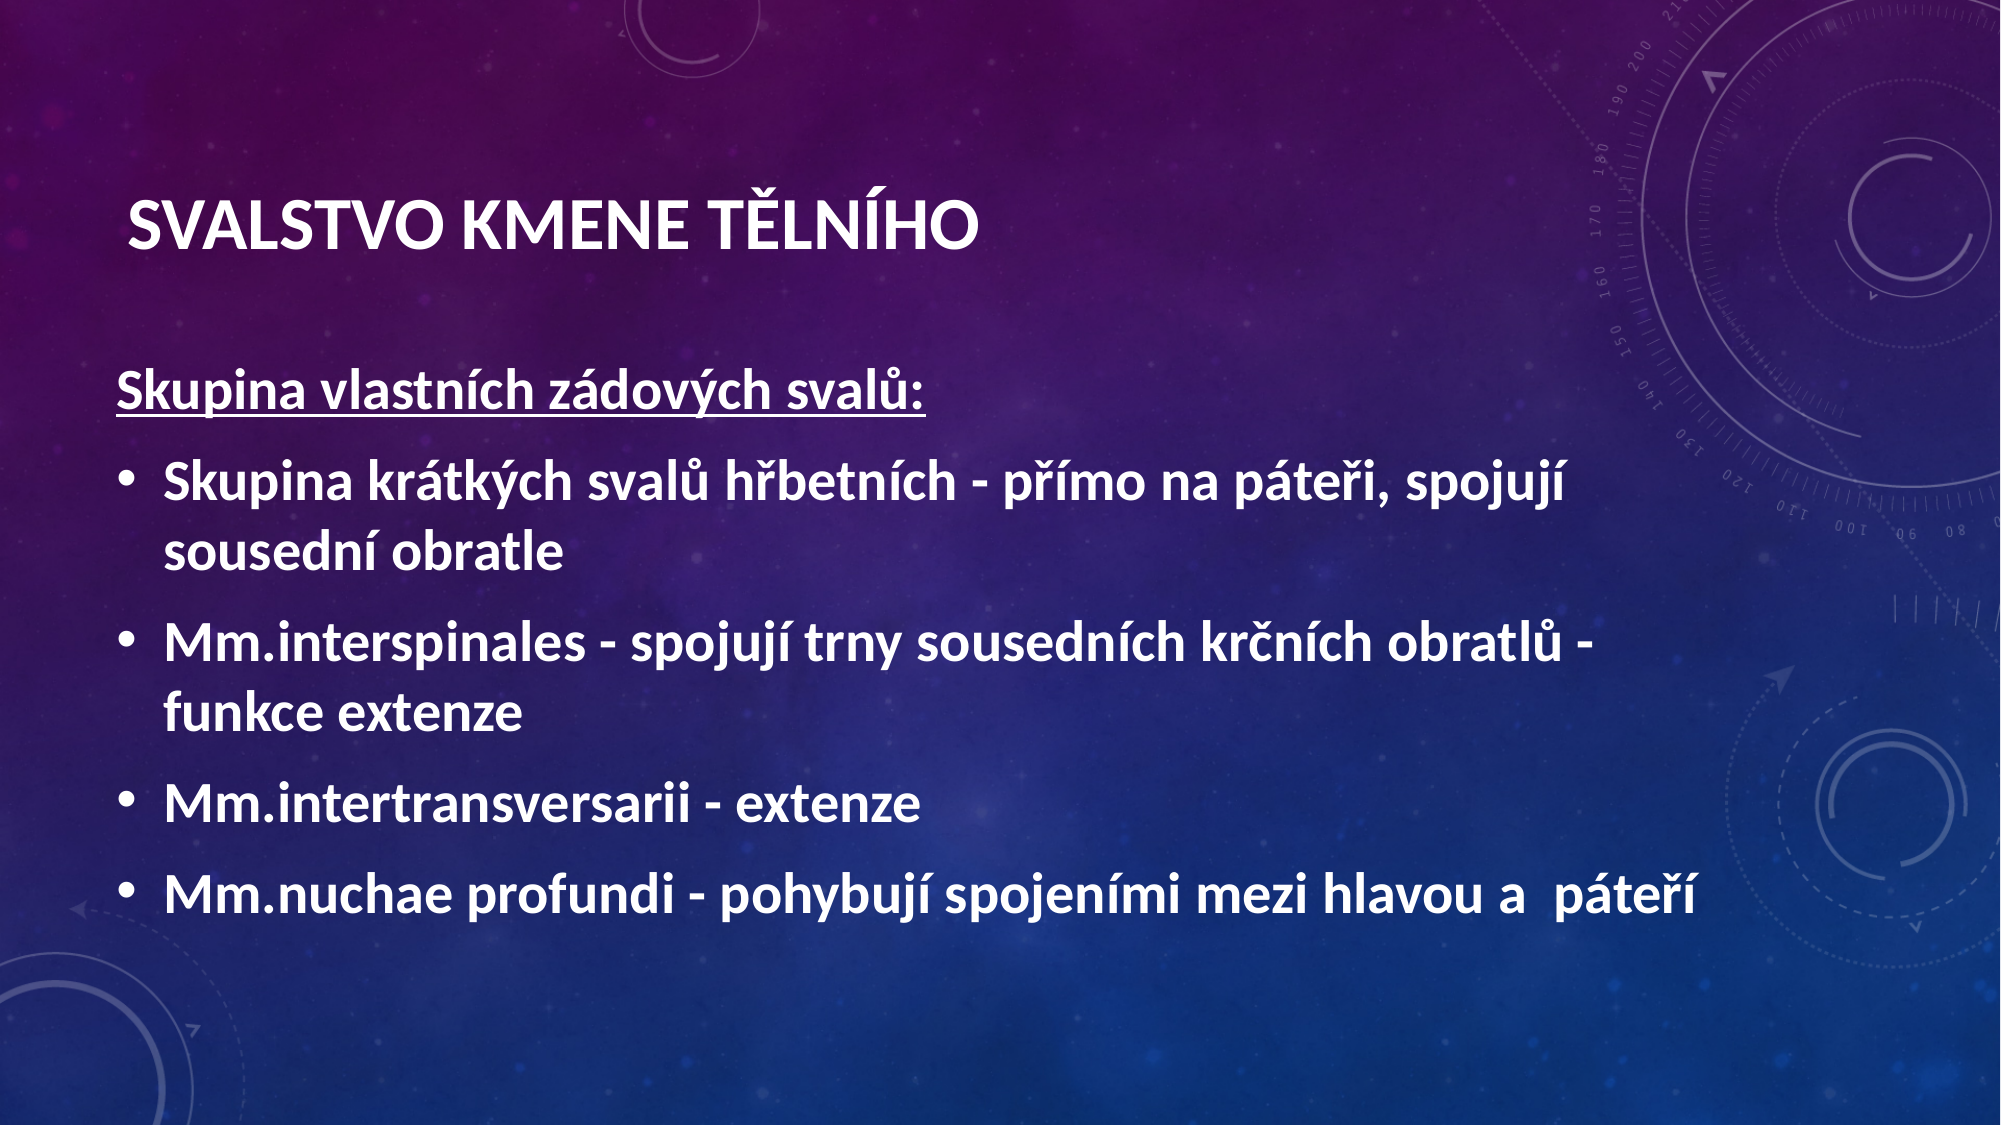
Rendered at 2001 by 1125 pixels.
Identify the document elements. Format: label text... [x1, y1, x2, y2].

text_box svalstvo kmene tělního [112, 99, 1775, 339]
picture [0, 0, 2001, 1125]
text_box Skupina vlastních zádových svalů: Skupina krátkých svalů hřbetních - přímo na páteři, spojují sousední obratle Mm.interspinales - spojují trny sousedních krčních obratlů - funkce extenze Mm.intertransversarii - extenze Mm.nuchae profundi - pohybují spojeními mezi hlavou a páteří [101, 338, 1764, 938]
